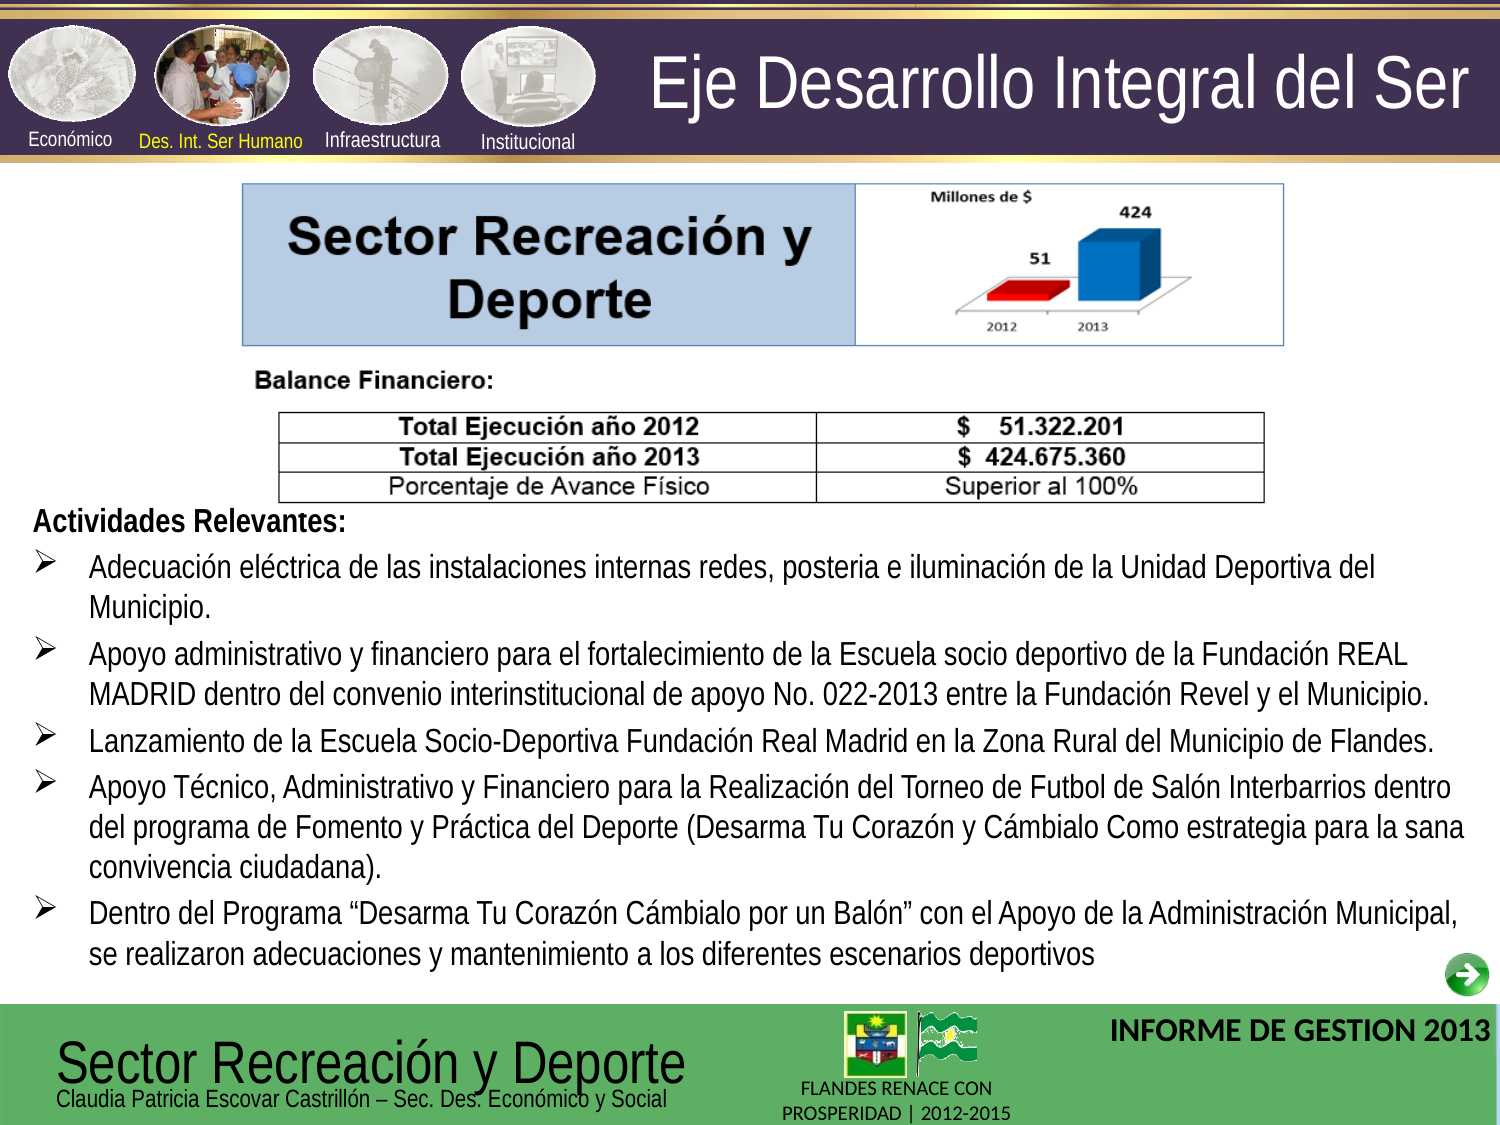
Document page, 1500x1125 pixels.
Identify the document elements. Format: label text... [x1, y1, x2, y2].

text_box Infraestructura [308, 129, 454, 170]
title Eje Ambiente Construido e Infraestructura [0, 1004, 1500, 1125]
picture [915, 1011, 977, 1077]
picture [1444, 952, 1490, 998]
text_box Institucional [454, 119, 1500, 172]
text_box Institucional [0, 10, 135, 19]
text_box Des. Int. Ser Humano [117, 119, 325, 172]
picture [236, 176, 1294, 513]
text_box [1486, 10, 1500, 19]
text_box Sector Recreación y Deporte [41, 1016, 703, 1074]
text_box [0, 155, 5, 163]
list Actividades Relevantes: Adecuación eléctrica de las instalaciones internas redes, posteria e iluminación de la Unidad Deportiva del Municipio. Apoyo administrativo y financiero para el fortalecimiento de la Escuela socio deportivo de la Fundación REAL MADRID dentro del convenio interinstitucional de apoyo No. 022-2013 entre la Fundación Revel y el Municipio. Lanzamiento de la Escuela Socio-Deportiva Fundación Real Madrid en la Zona Rural del Municipio de Flandes. Apoyo Técnico, Administrativo y Financiero para la Realización del Torneo de Futbol de Salón Interbarrios dentro del programa de Fomento y Práctica del Deporte (Desarma Tu Corazón y Cámbialo Como estrategia para la sana convivencia ciudadana). Dentro del Programa “Desarma Tu Corazón Cámbialo por un Balón” con el Apoyo de la Administración Municipal, se realizaron adecuaciones y mantenimiento a los diferentes escenarios deportivos [17, 491, 1486, 858]
text_box Institucional [0, 4, 1500, 8]
picture [153, 24, 290, 127]
text_box Claudia Patricia Escovar Castrillón – Sec. Des. Económico y Social [41, 1074, 792, 1120]
picture [312, 25, 449, 126]
picture [460, 25, 596, 127]
text_box Económico [5, 127, 117, 170]
picture [7, 25, 136, 122]
title Eje Desarrollo Integral del Ser [135, 7, 1486, 149]
picture [844, 1011, 907, 1078]
